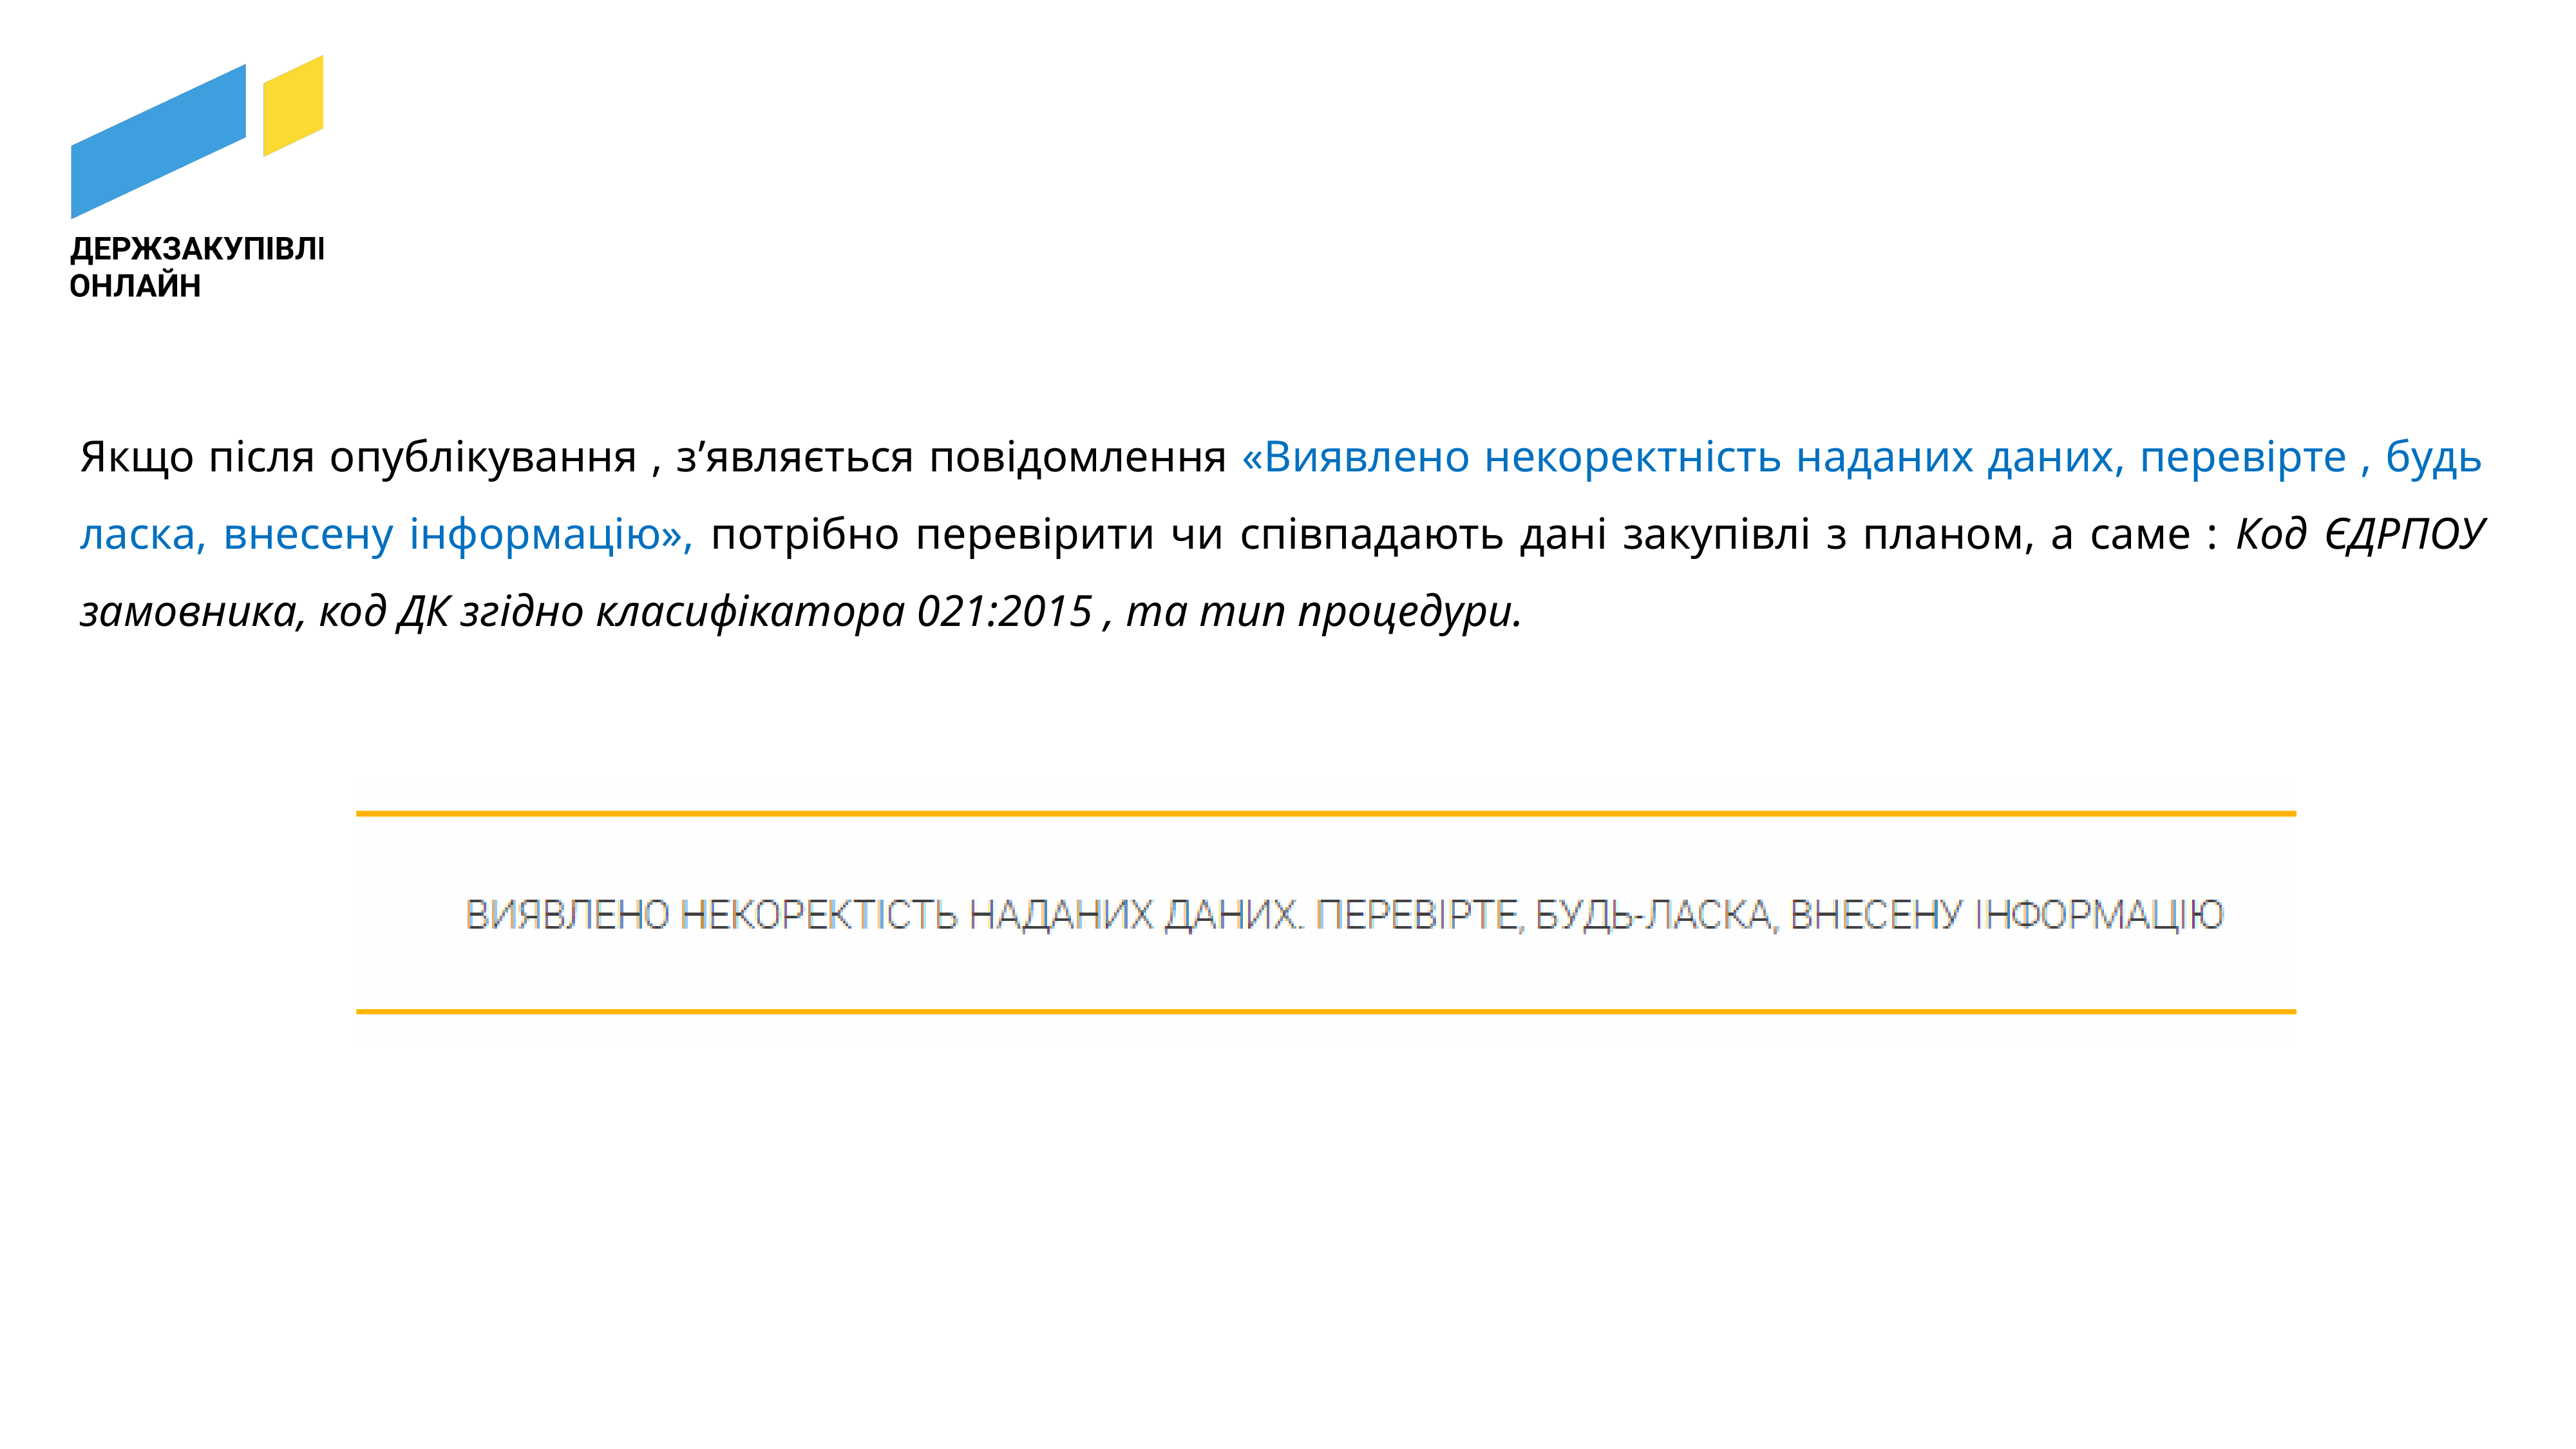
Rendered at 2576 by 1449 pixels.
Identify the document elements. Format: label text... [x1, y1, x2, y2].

picture [356, 779, 2297, 1043]
picture [70, 55, 324, 297]
text_box Якщо після опублікування , з’являється повідомлення «Виявлено некоректність наданих даних, перевірте , будь ласка, внесену інформацію», потрібно перевірити чи співпадають дані закупівлі з планом, а саме : Код ЄДРПОУ замовника, код ДК згідно класифікатора 021:2015 , та тип процедури. [70, 398, 2494, 640]
